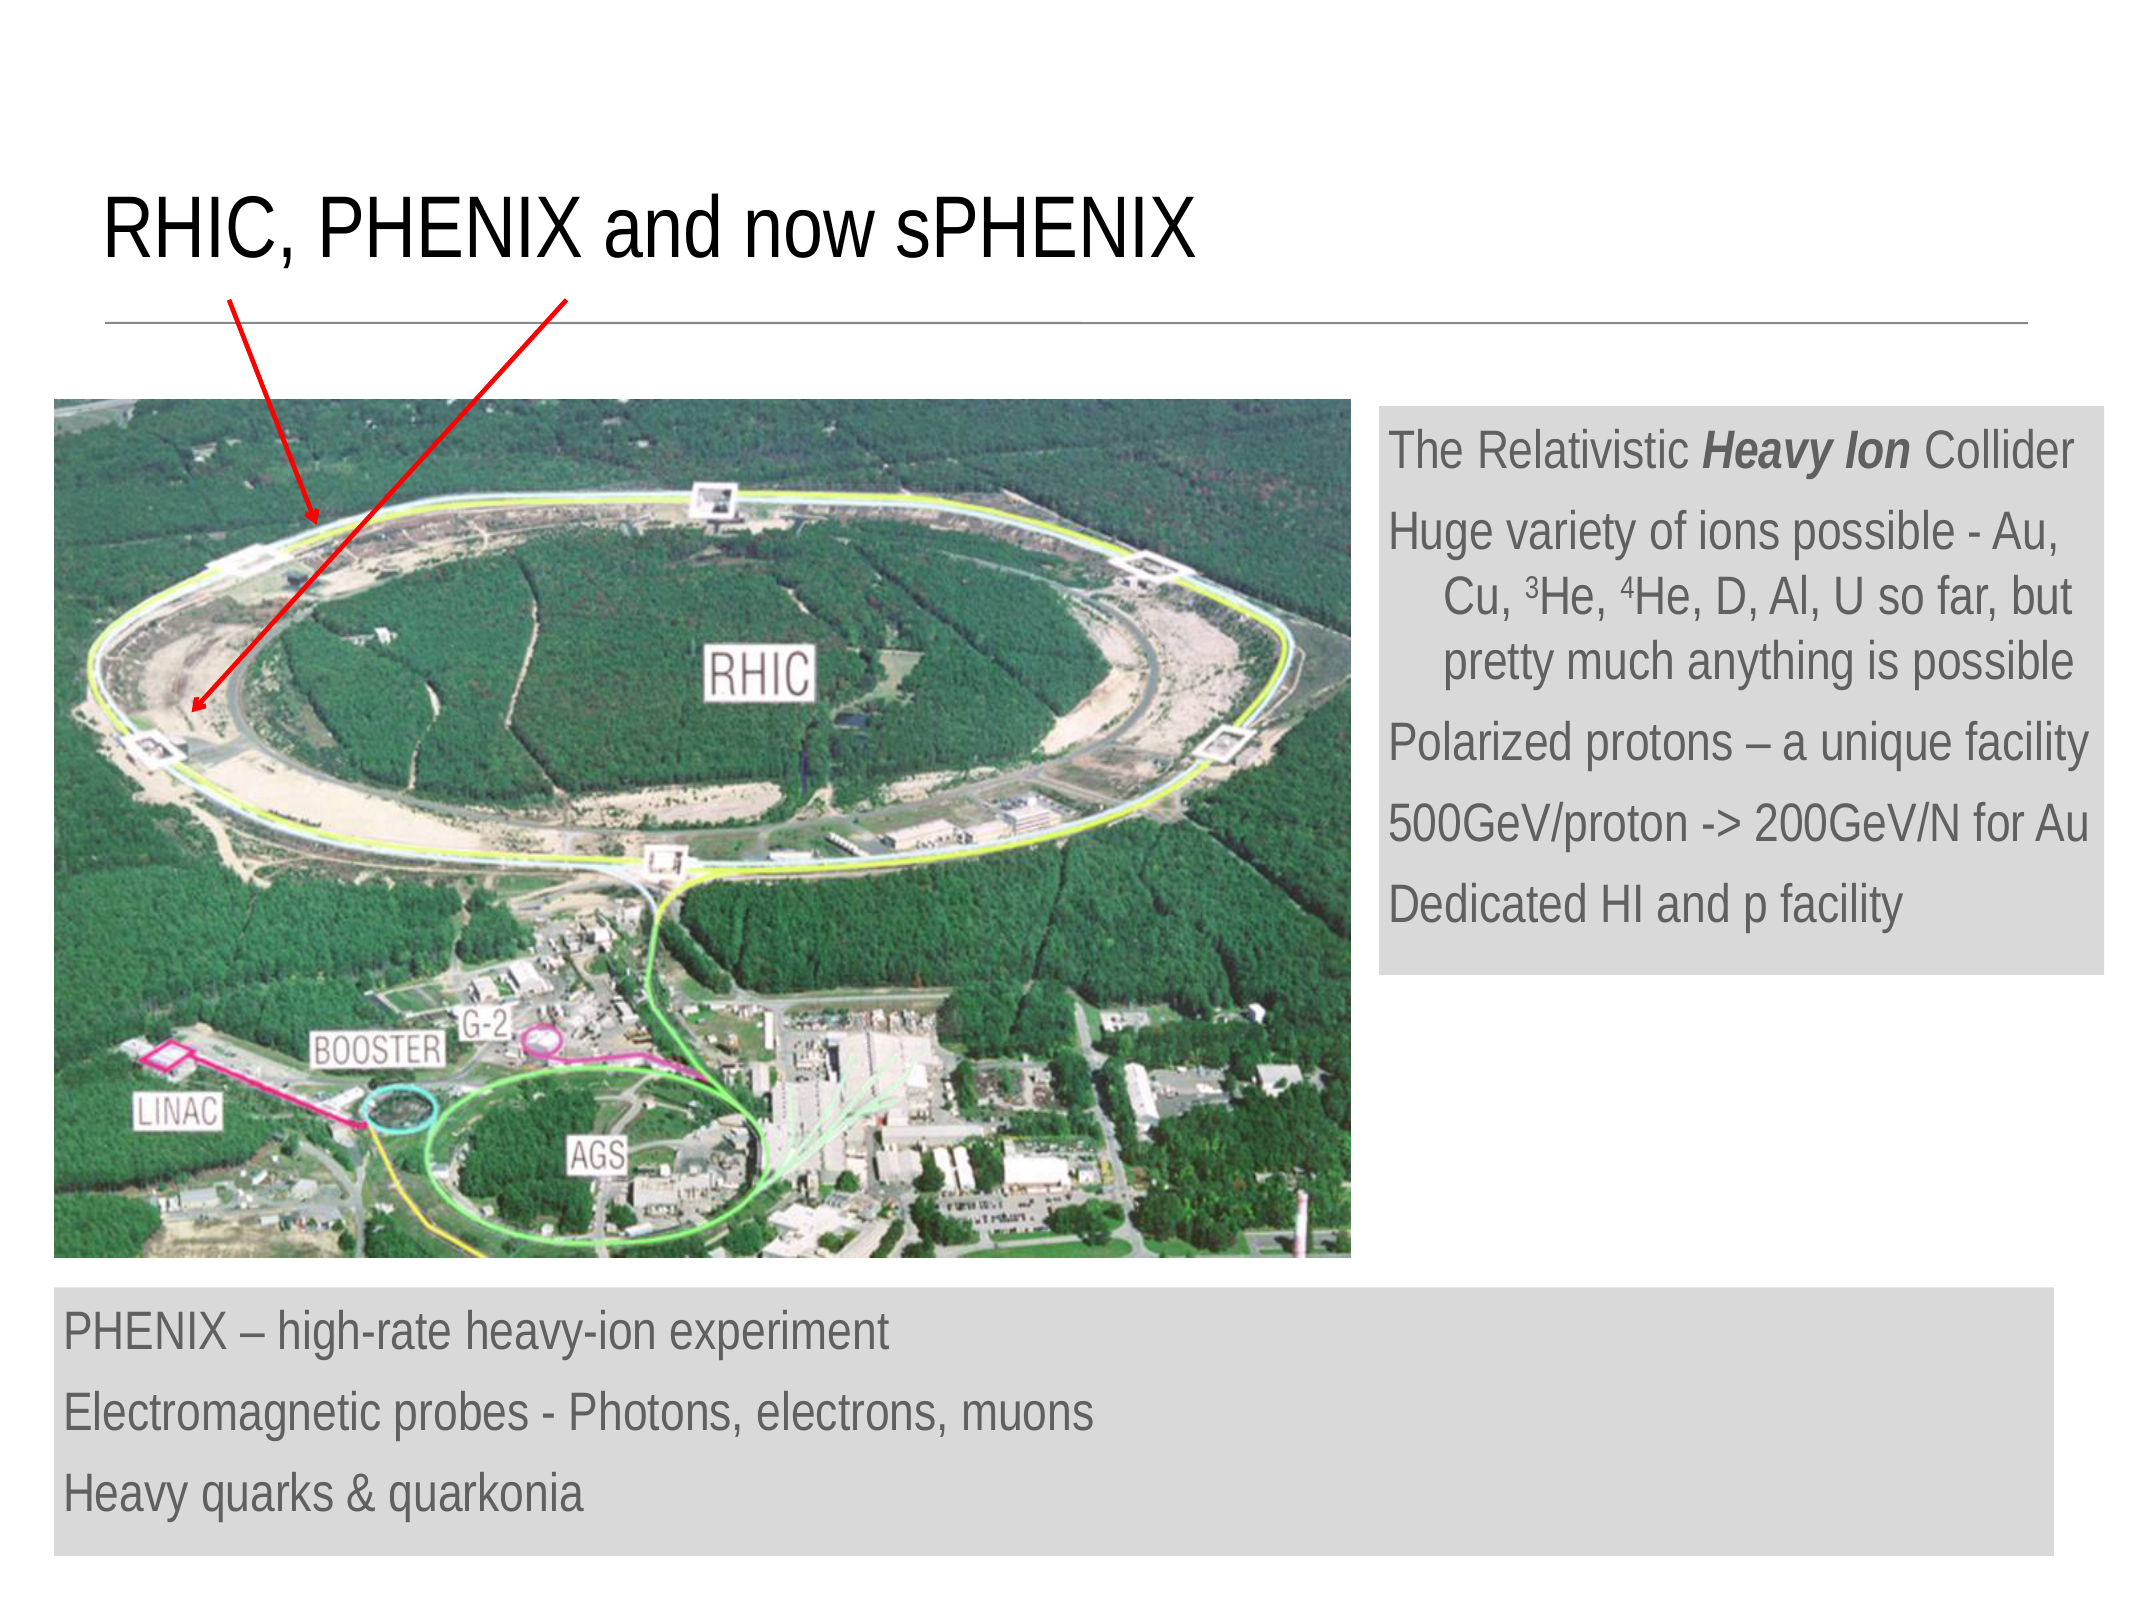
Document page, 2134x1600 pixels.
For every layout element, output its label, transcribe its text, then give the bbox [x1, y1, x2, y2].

text_box The Relativistic Heavy Ion Collider Huge variety of ions possible - Au, Cu, 3He, 4He, D, Al, U so far, but pretty much anything is possible Polarized protons – a unique facility 500GeV/proton -> 200GeV/N for Au Dedicated HI and p facility [1379, 406, 2105, 975]
text_box RHIC, PHENIX and now sPHENIX [93, 53, 2040, 284]
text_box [191, 299, 567, 713]
picture [53, 399, 1351, 1259]
slide_number 3 [1528, 1482, 2027, 1568]
text_box PHENIX – high-rate heavy-ion experiment Electromagnetic probes - Photons, electrons, muons Heavy quarks & quarkonia [54, 1287, 2054, 1556]
